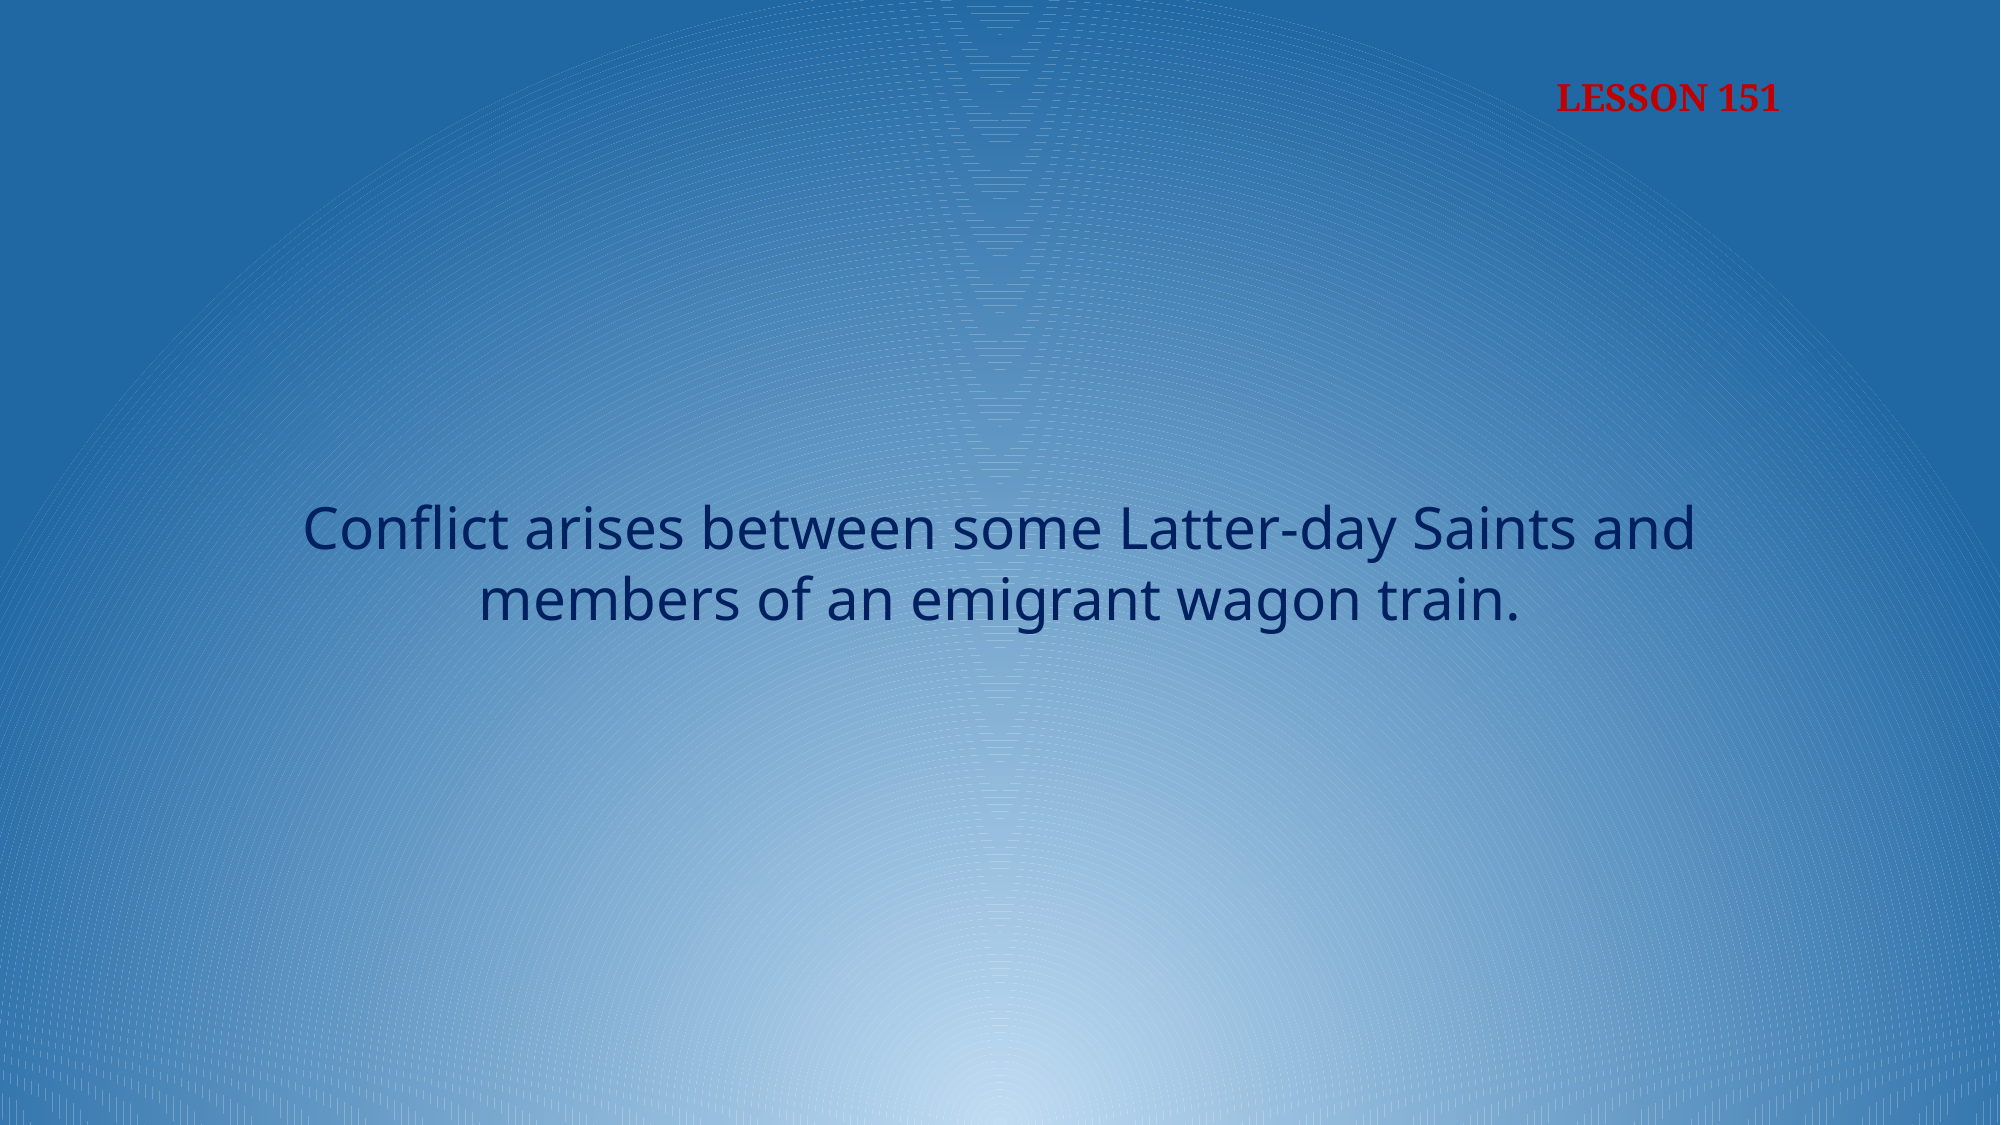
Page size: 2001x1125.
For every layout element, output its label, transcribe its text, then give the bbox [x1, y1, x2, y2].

text_box Conflict arises between some Latter-day Saints and members of an emigrant wagon train. [221, 484, 1779, 639]
text_box LESSON 151 [1541, 66, 1850, 190]
